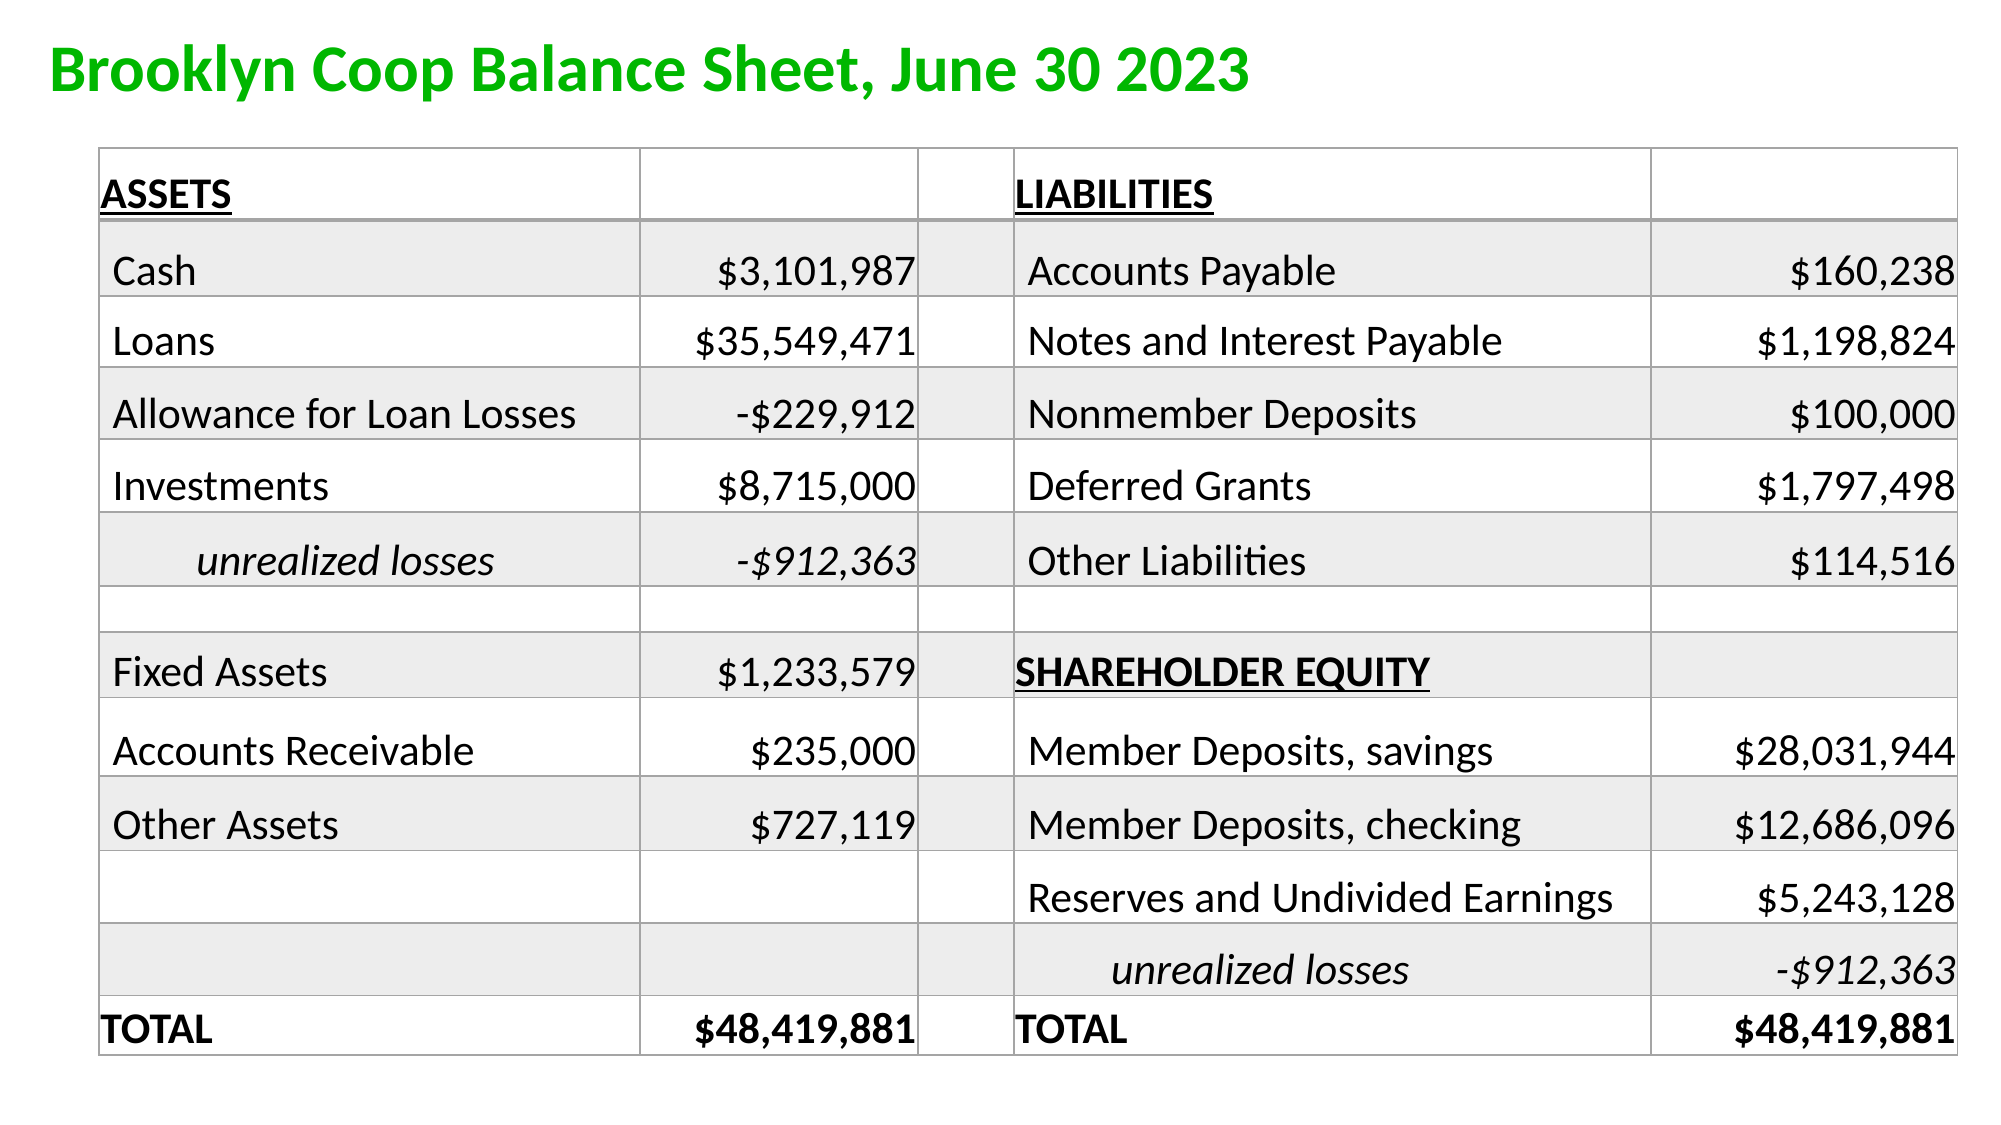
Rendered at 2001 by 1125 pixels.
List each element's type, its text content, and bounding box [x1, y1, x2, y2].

table_cell [919, 924, 1013, 995]
table_cell [1652, 587, 1957, 631]
table_cell Other Liabilities [1015, 513, 1650, 585]
table_cell [641, 924, 917, 995]
table_cell [919, 698, 1013, 775]
table_cell [919, 996, 1013, 1054]
table_cell $1,233,579 [641, 633, 917, 697]
table_cell -$912,363 [641, 513, 917, 585]
table_cell Reserves and Undivided Earnings [1015, 851, 1650, 922]
table_cell -$912,363 [1652, 924, 1957, 995]
table_cell $35,549,471 [641, 297, 917, 366]
table_header Brooklyn Coop Balance Sheet, June 30 2023 [48, 40, 1468, 107]
table_cell [1652, 633, 1957, 697]
table_cell [100, 924, 639, 995]
table_cell [1015, 587, 1650, 631]
table_cell Notes and Interest Payable [1015, 297, 1650, 366]
table_cell $114,516 [1652, 513, 1957, 585]
table_cell unrealized losses [100, 513, 639, 585]
table_cell Allowance for Loan Losses [100, 368, 639, 438]
table_cell Member Deposits, savings [1015, 698, 1650, 775]
table_cell [919, 297, 1013, 366]
table_cell Other Assets [100, 777, 639, 850]
table_cell $3,101,987 [641, 222, 917, 295]
table_cell [919, 368, 1013, 438]
table_header ASSETS [100, 149, 639, 218]
table_cell [919, 440, 1013, 511]
table_cell unrealized losses [1015, 924, 1650, 995]
table_cell SHAREHOLDER EQUITY [1015, 633, 1650, 697]
table_cell $48,419,881 [641, 996, 917, 1054]
table_cell Accounts Receivable [100, 698, 639, 775]
table_cell Investments [100, 440, 639, 511]
table_cell Nonmember Deposits [1015, 368, 1650, 438]
table_cell Cash [100, 222, 639, 295]
table_cell Accounts Payable [1015, 222, 1650, 295]
table_cell TOTAL [1015, 996, 1650, 1054]
table_cell $28,031,944 [1652, 698, 1957, 775]
table_cell [919, 222, 1013, 295]
table_cell $5,243,128 [1652, 851, 1957, 922]
table_cell Loans [100, 297, 639, 366]
table_cell [100, 851, 639, 922]
table_cell [919, 851, 1013, 922]
table_cell -$229,912 [641, 368, 917, 438]
table_cell $727,119 [641, 777, 917, 850]
table_cell $8,715,000 [641, 440, 917, 511]
table_header [641, 149, 917, 218]
table_cell $1,797,498 [1652, 440, 1957, 511]
table_cell Fixed Assets [100, 633, 639, 697]
table_cell $235,000 [641, 698, 917, 775]
table_cell TOTAL [100, 996, 639, 1054]
table_cell $160,238 [1652, 222, 1957, 295]
table_cell $100,000 [1652, 368, 1957, 438]
table_cell $48,419,881 [1652, 996, 1957, 1054]
table_cell [919, 513, 1013, 585]
table_header LIABILITIES [1015, 149, 1650, 218]
table_cell [641, 587, 917, 631]
table_cell [919, 777, 1013, 850]
table_cell $12,686,096 [1652, 777, 1957, 850]
table_cell [641, 851, 917, 922]
table_cell Member Deposits, checking [1015, 777, 1650, 850]
table_cell Deferred Grants [1015, 440, 1650, 511]
table_header [919, 149, 1013, 218]
table_cell [919, 633, 1013, 697]
table_header [1652, 149, 1957, 218]
table_cell [100, 587, 639, 631]
table_cell $1,198,824 [1652, 297, 1957, 366]
table_cell [919, 587, 1013, 631]
